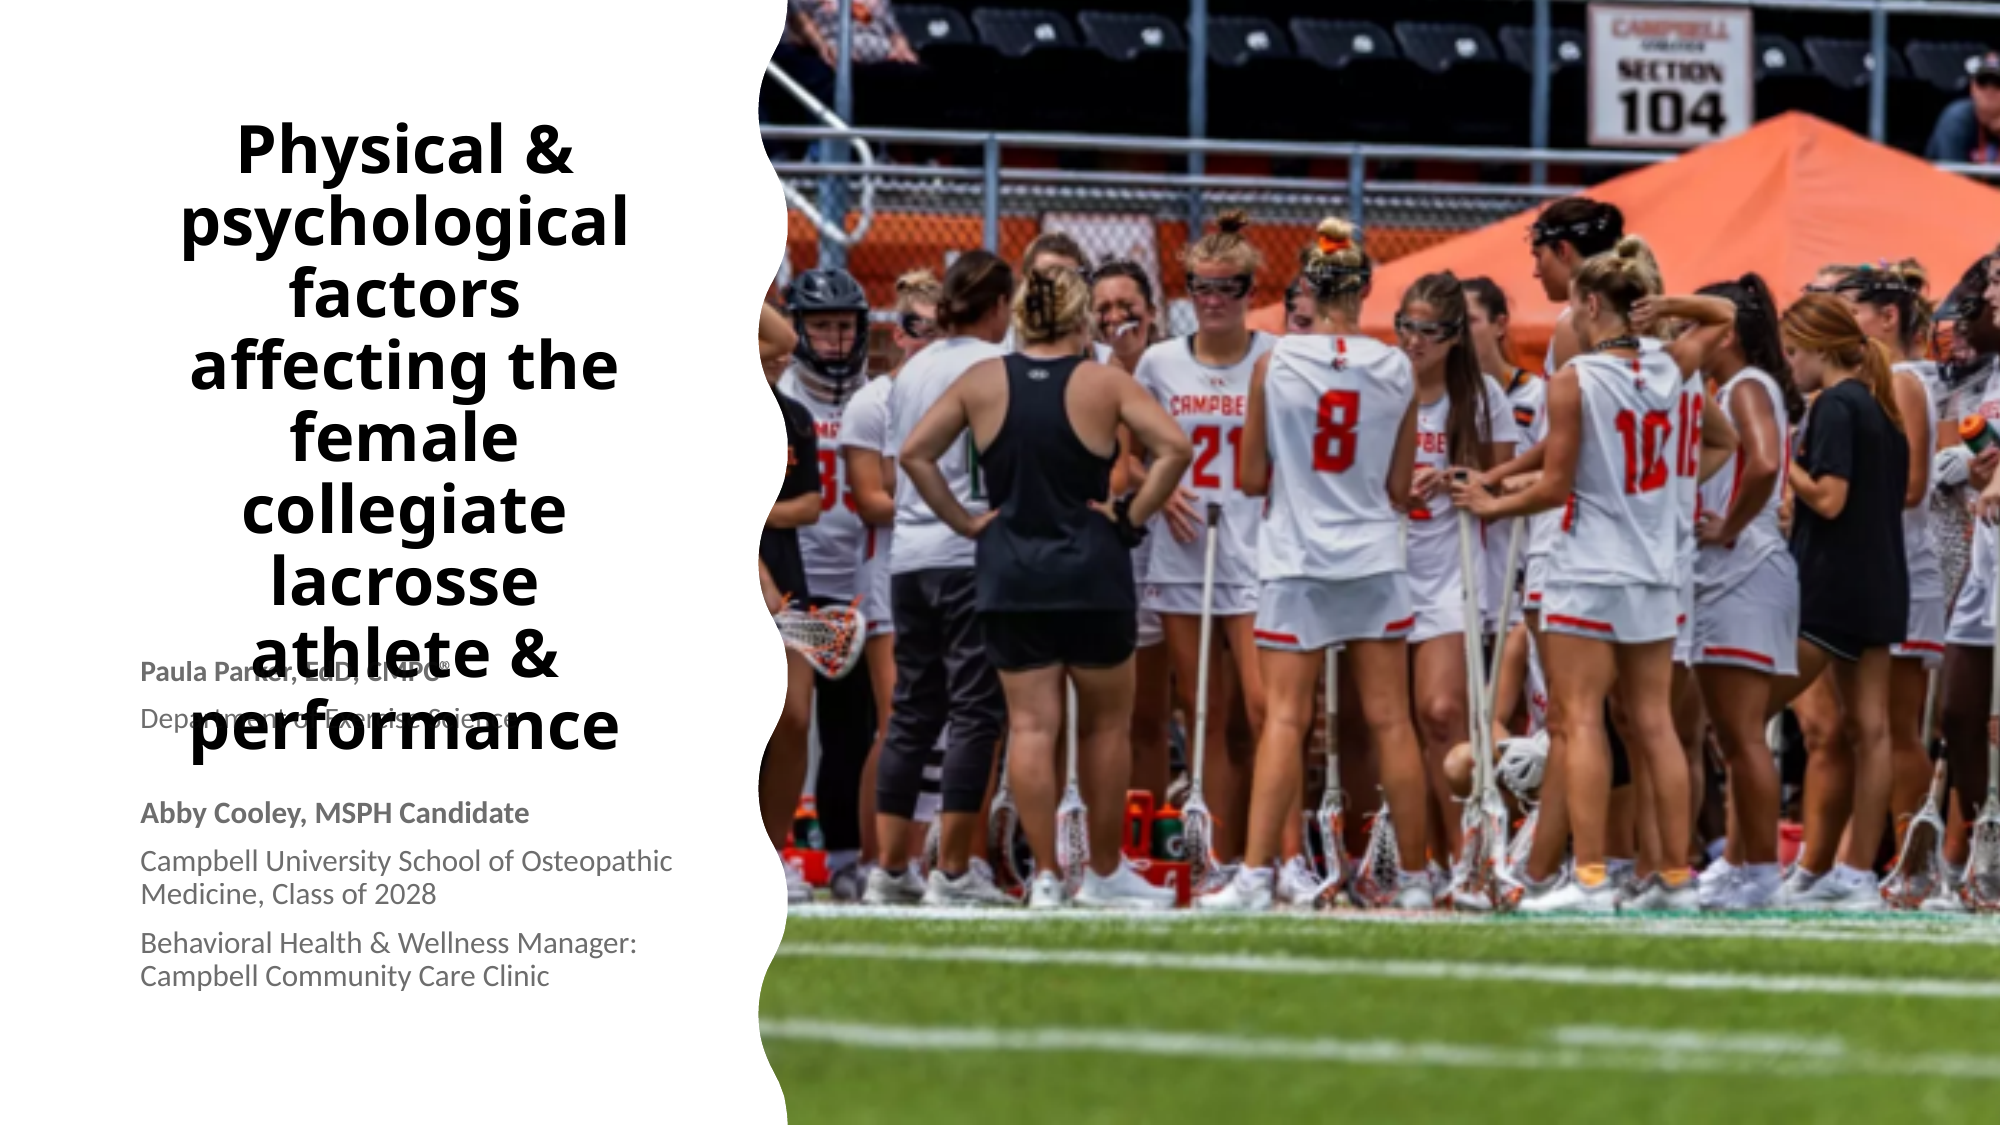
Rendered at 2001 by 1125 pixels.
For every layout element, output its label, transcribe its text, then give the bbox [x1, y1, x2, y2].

title Physical & psychological factors affecting the female collegiate lacrosse athlete & performance [125, 108, 685, 461]
text_box [0, 0, 747, 1125]
picture [747, 0, 2000, 1125]
subtitle Paula Parker, EdD, CMPC® Department of Exercise Science Abby Cooley, MSPH Candidate Campbell University School of Osteopathic Medicine, Class of 2028 Behavioral Health & Wellness Manager: Campbell Community Care Clinic [125, 505, 739, 1006]
